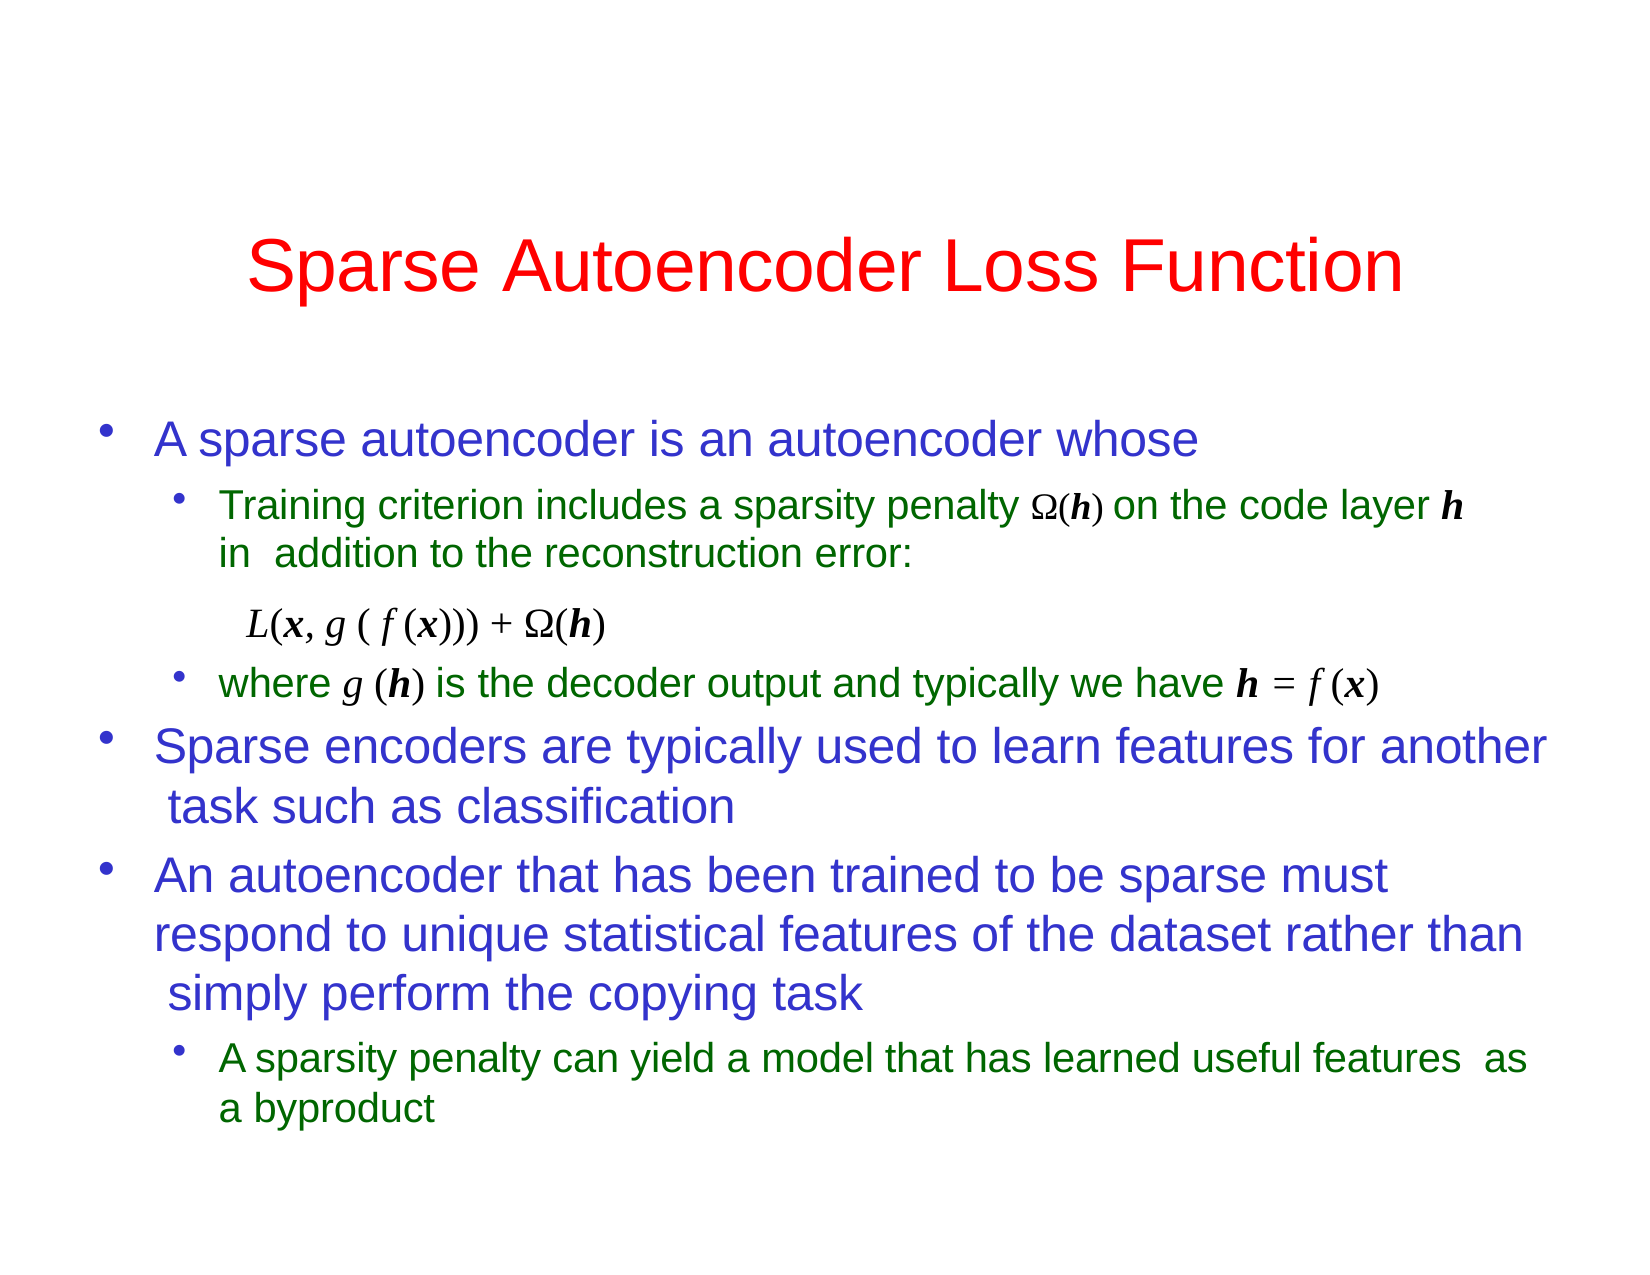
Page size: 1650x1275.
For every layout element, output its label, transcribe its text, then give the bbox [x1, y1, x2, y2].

title Sparse Autoencoder Loss Function [244, 214, 1407, 391]
text_box A sparse autoencoder is an autoencoder whose Training criterion includes a sparsity penalty Ω(h) on the code layer h in addition to the reconstruction error: L(x, g ( f (x))) + Ω(h) where g (h) is the decoder output and typically we have h = f (x) Sparse encoders are typically used to learn features for another task such as classification An autoencoder that has been trained to be sparse must respond to unique statistical features of the dataset rather than simply perform the copying task A sparsity penalty can yield a model that has learned useful features as a byproduct [96, 391, 1551, 1131]
